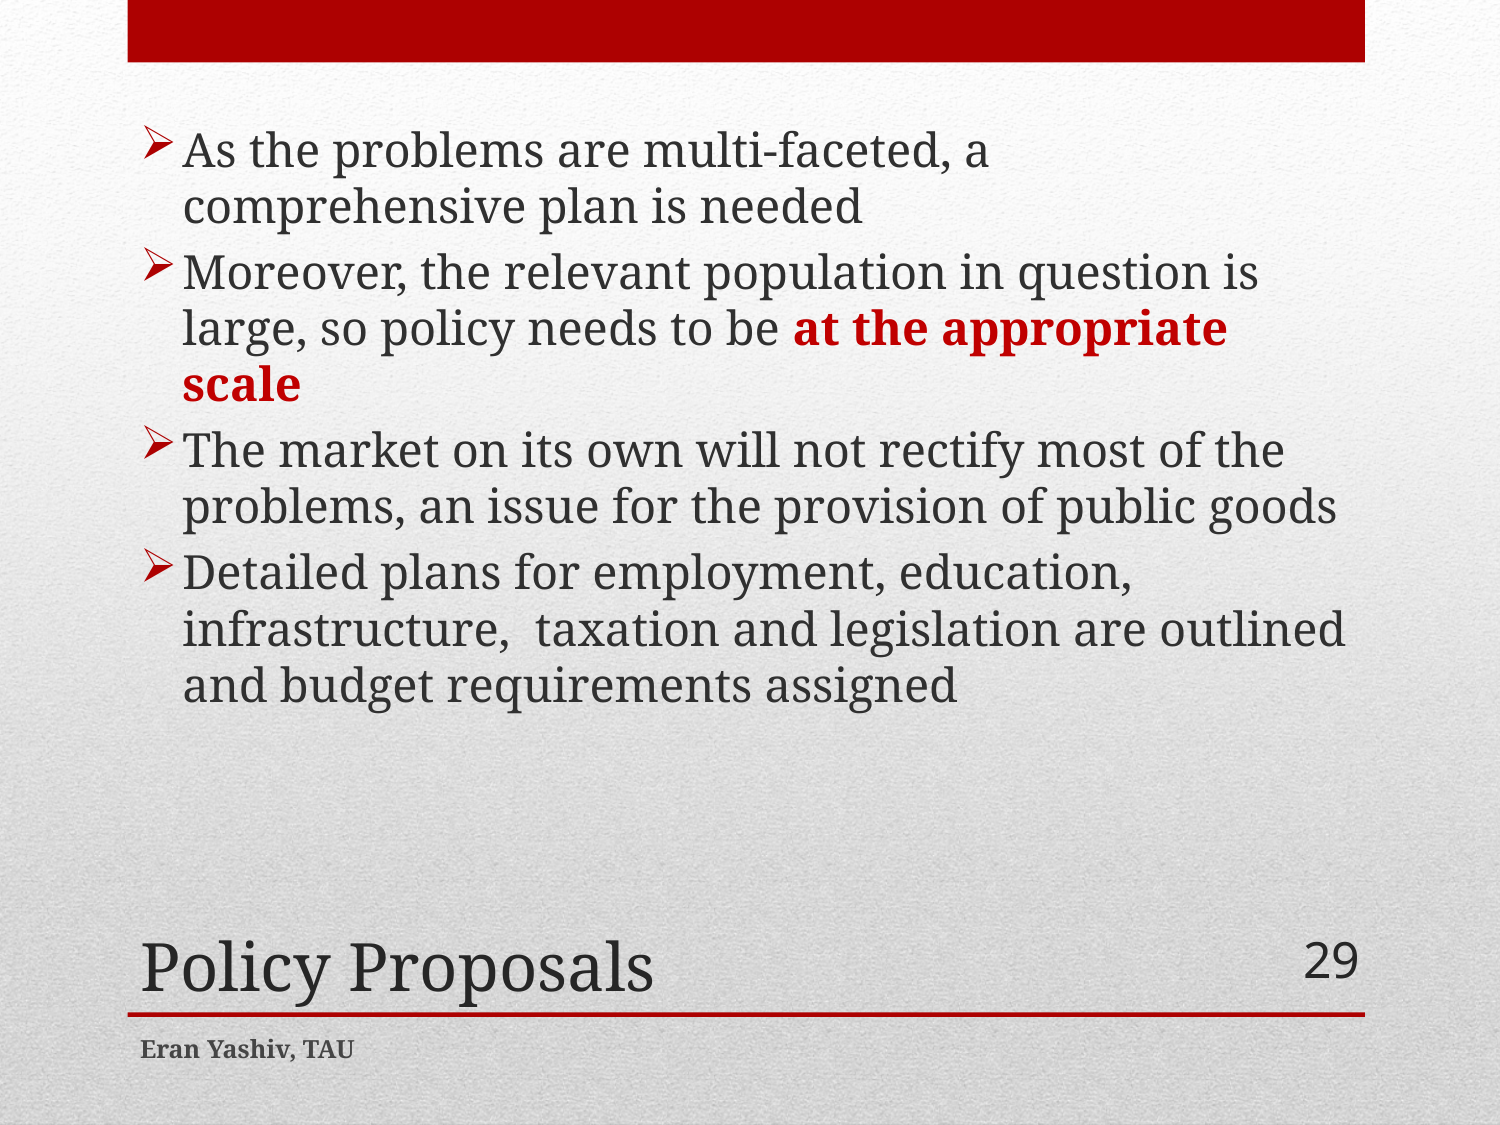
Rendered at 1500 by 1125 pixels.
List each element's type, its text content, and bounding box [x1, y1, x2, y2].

title Policy Proposals [125, 750, 1238, 1013]
list As the problems are multi-faceted, a comprehensive plan is needed Moreover, the relevant population in question is large, so policy needs to be at the appropriate scale The market on its own will not rectify most of the problems, an issue for the provision of public goods Detailed plans for employment, education, infrastructure, taxation and legislation are outlined and budget requirements assigned [125, 112, 1363, 750]
slide_number 29 [1250, 933, 1375, 993]
footer Eran Yashiv, TAU [125, 1018, 925, 1079]
